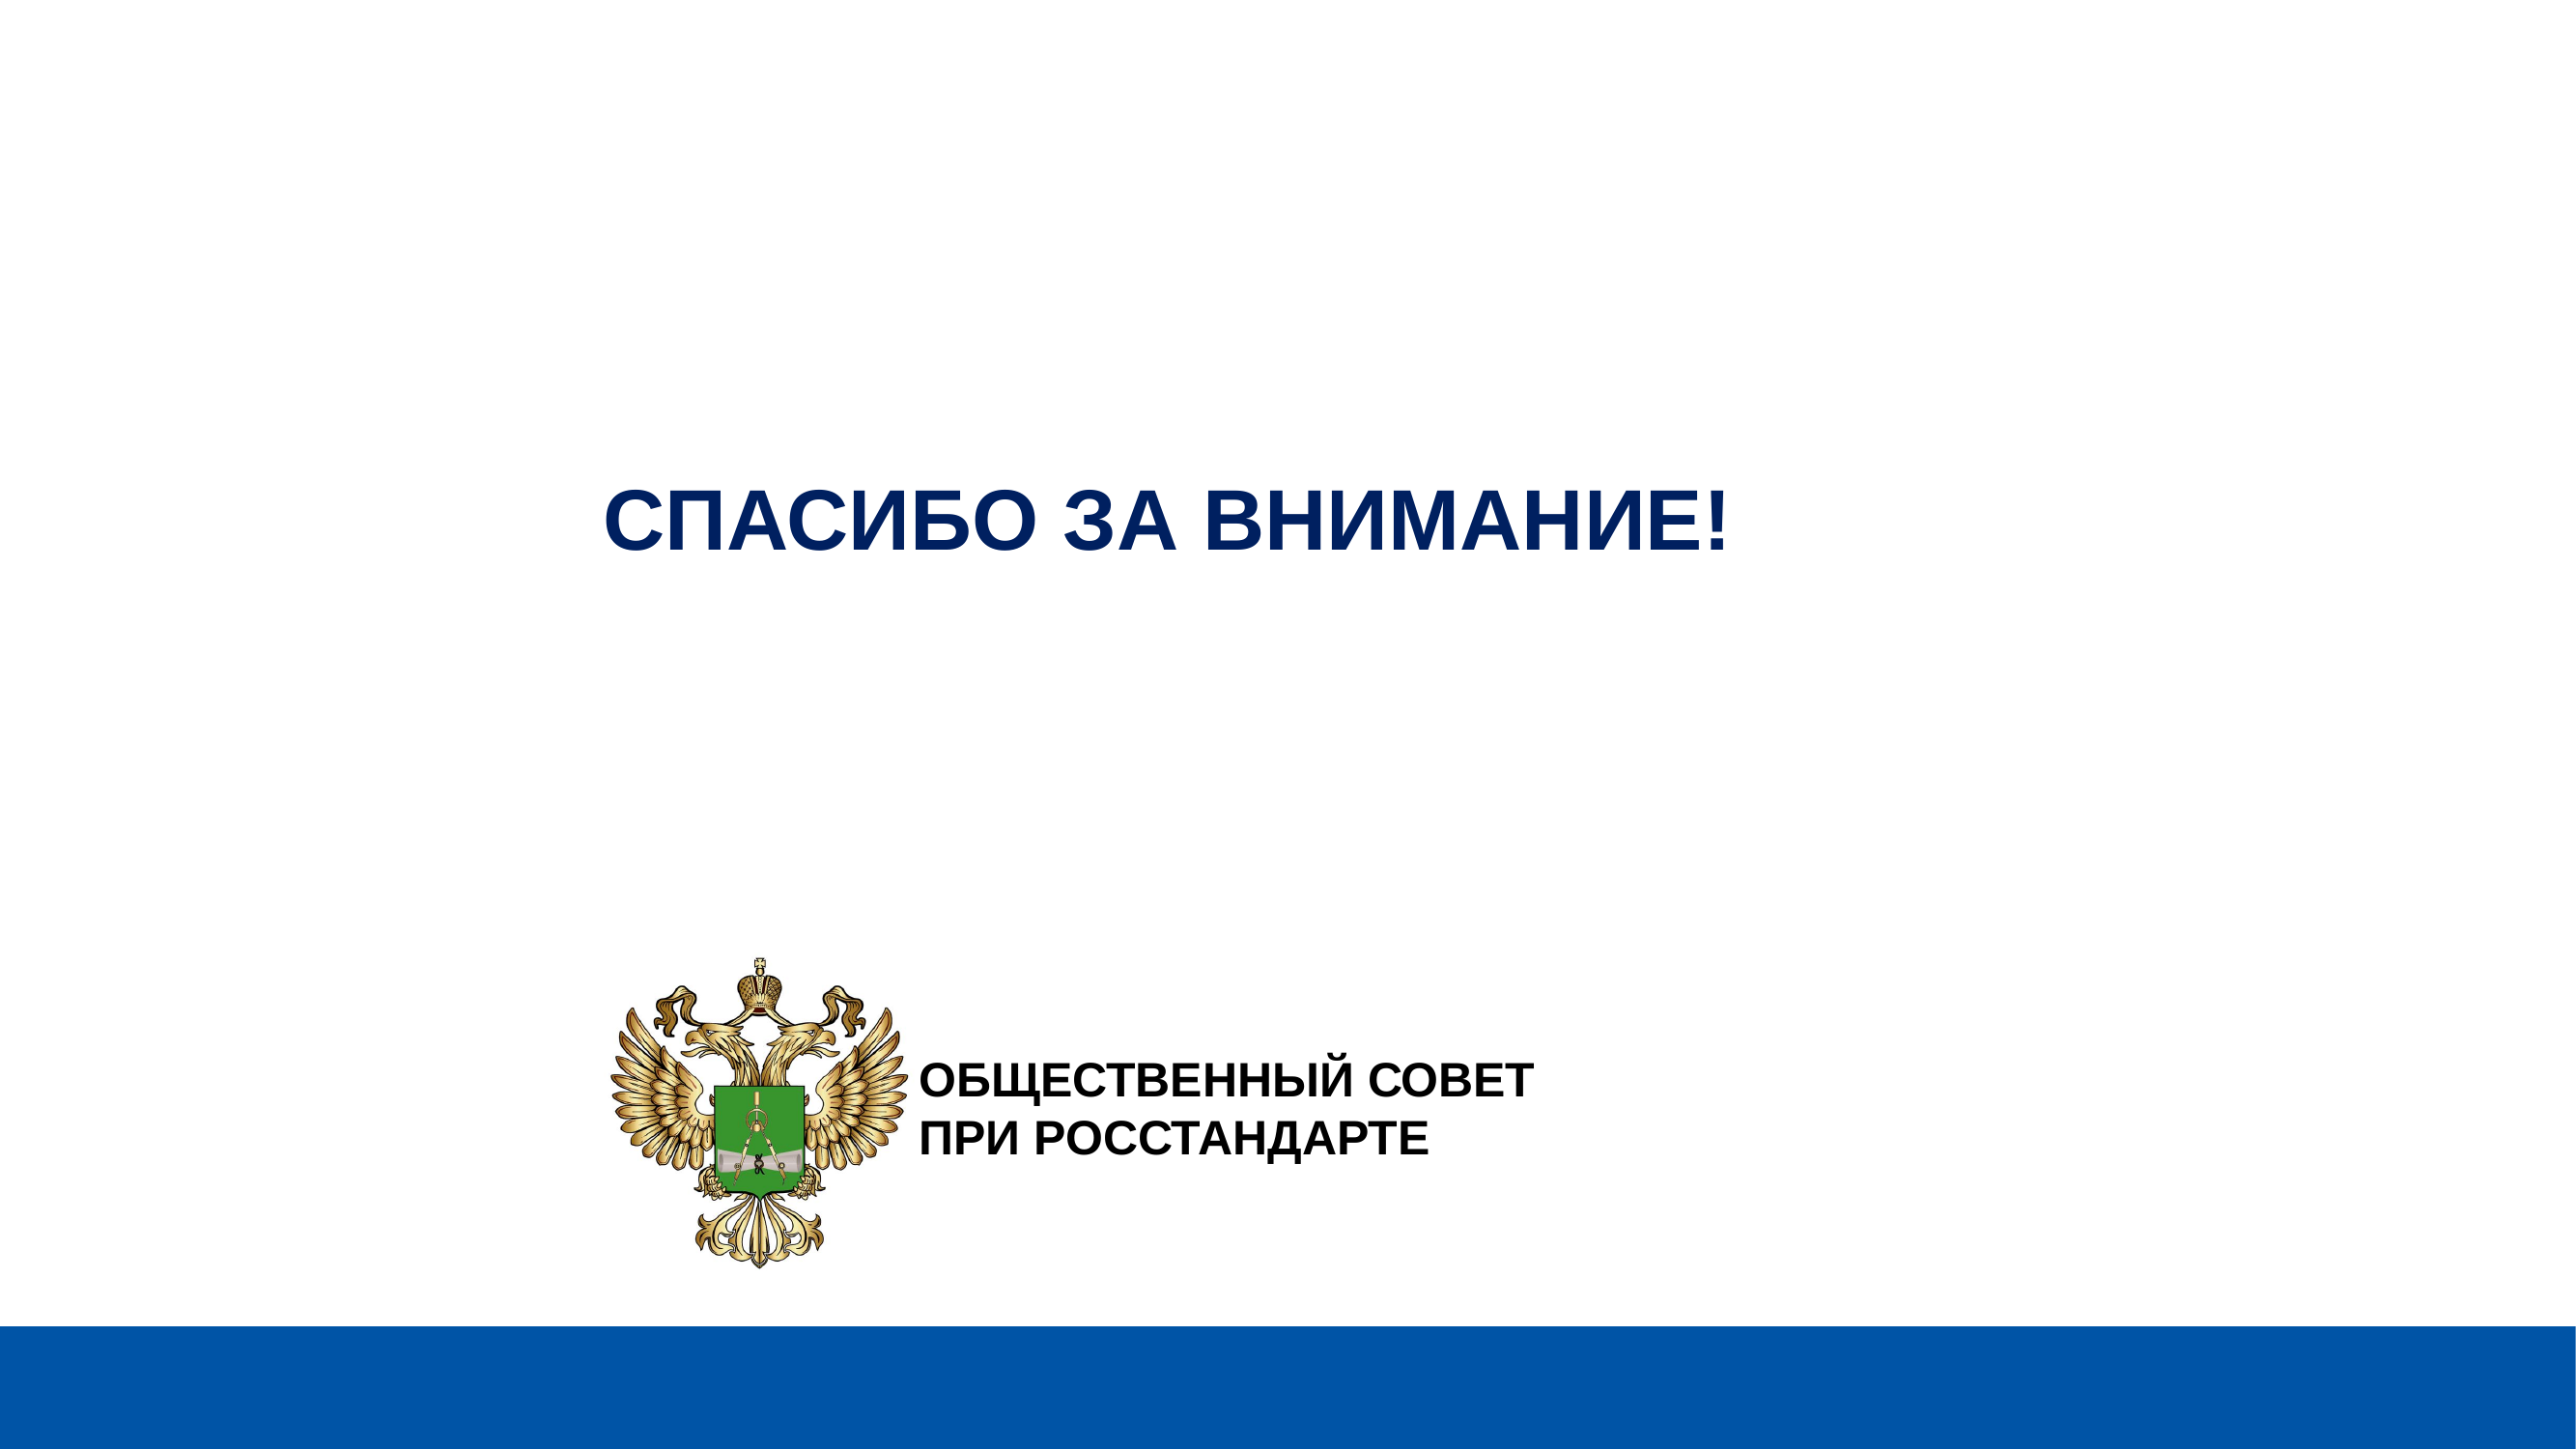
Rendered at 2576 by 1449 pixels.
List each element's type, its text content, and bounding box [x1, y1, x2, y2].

text_box СПАСИБО ЗА ВНИМАНИЕ! [589, 456, 2170, 575]
text_box [0, 1325, 2576, 1449]
text_box ОБЩЕСТВЕННЫЙ СОВЕТ ПРИ РОССТАНДАРТЕ [972, 1041, 1971, 1172]
picture [553, 901, 973, 1318]
